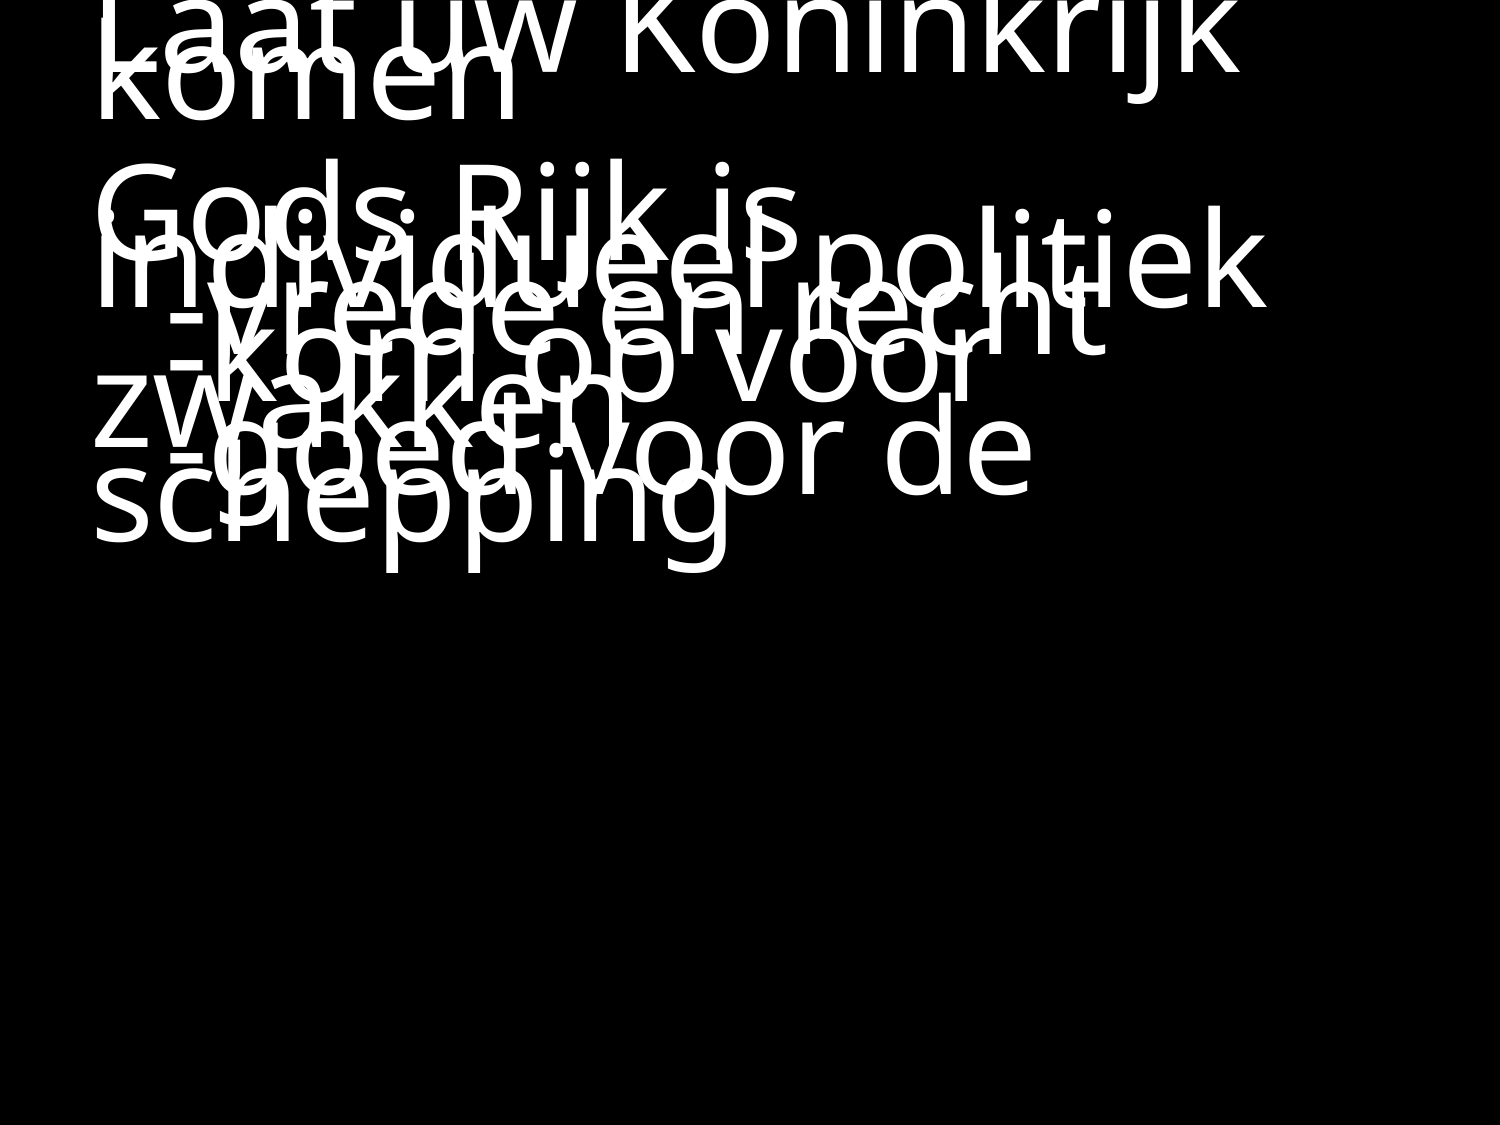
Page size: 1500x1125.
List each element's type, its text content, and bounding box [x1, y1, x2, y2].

list Laat uw Koninkrijk komen Gods Rijk is individueel politiek -vrede en recht -kom op voor zwakken -goed voor de schepping [75, 45, 1425, 1005]
